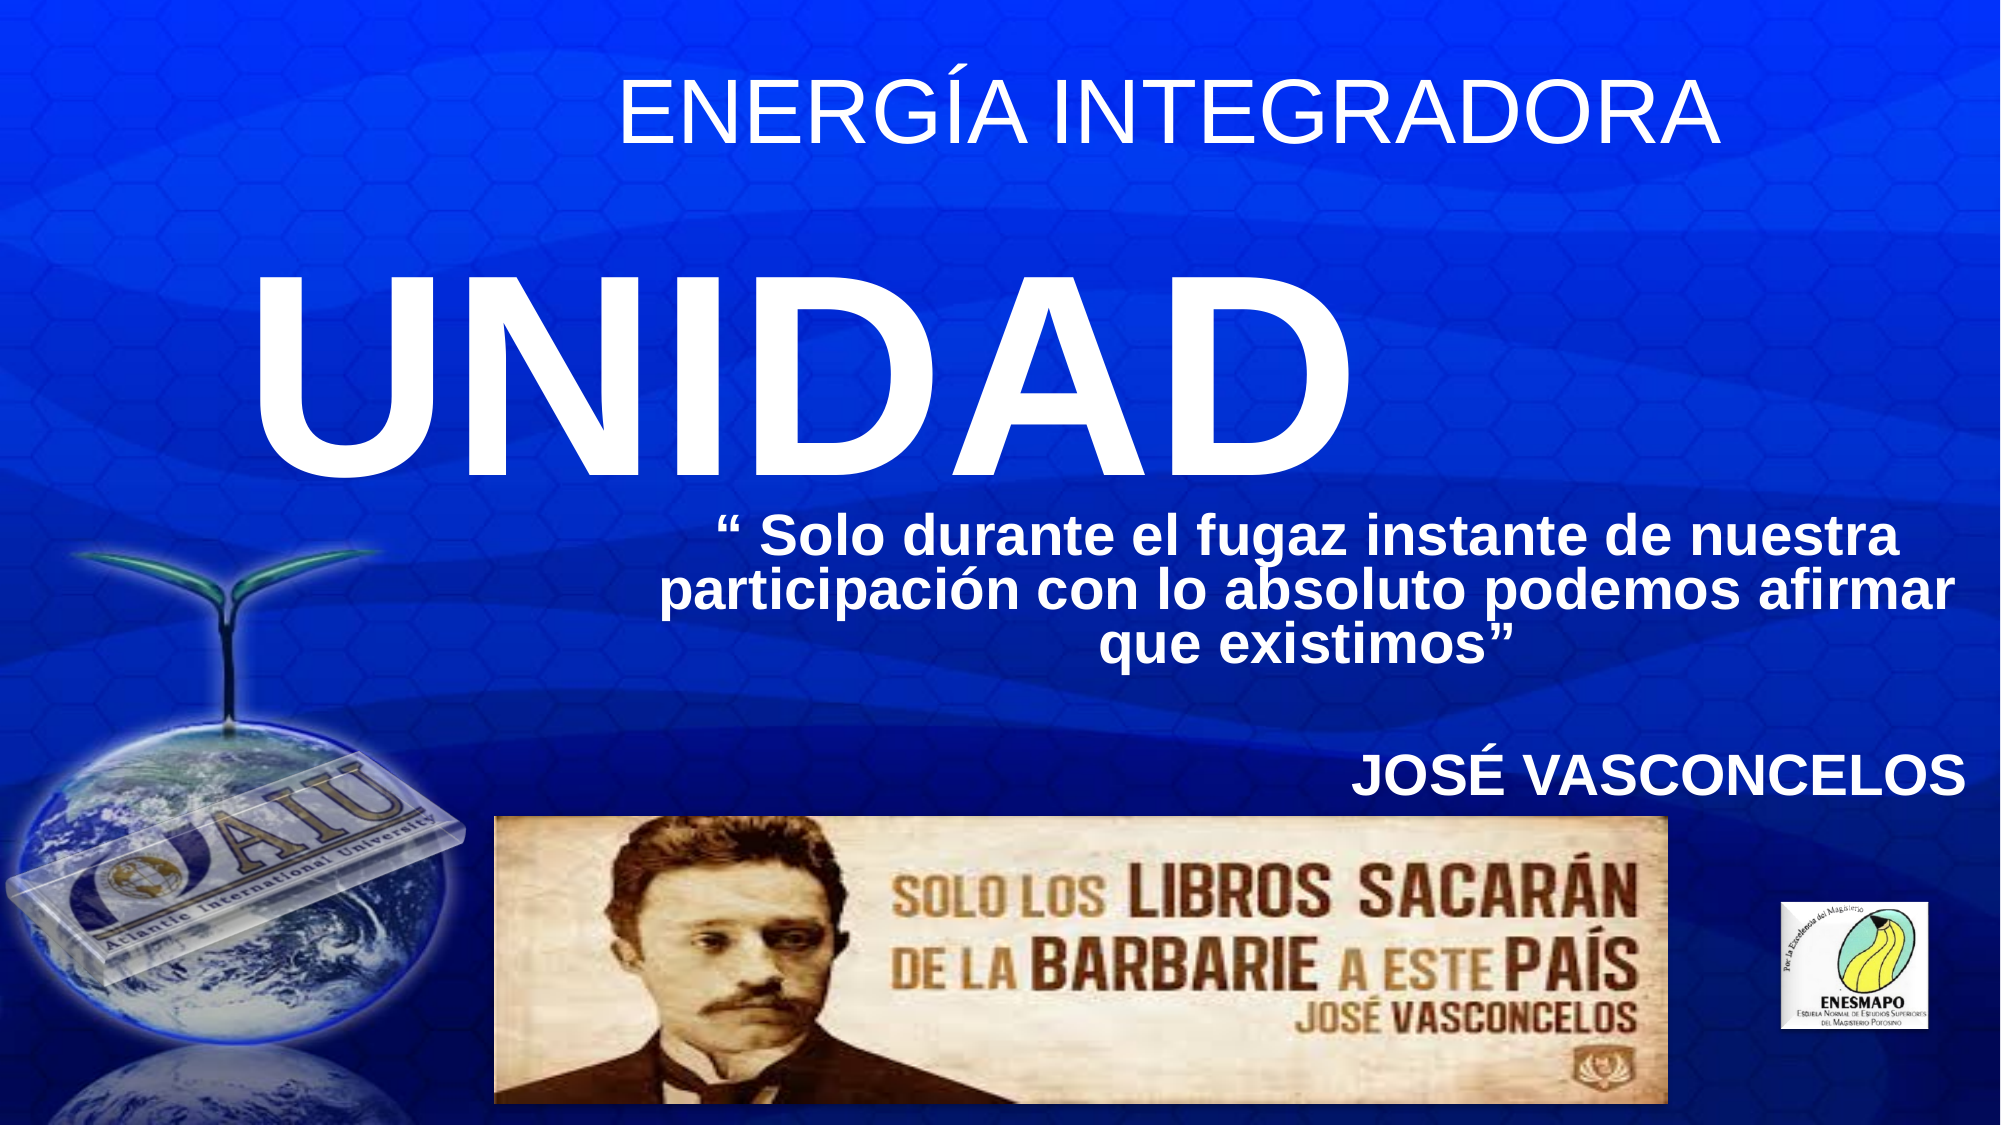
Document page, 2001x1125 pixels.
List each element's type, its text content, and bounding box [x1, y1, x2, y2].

picture [0, 0, 2001, 1125]
list “ Solo durante el fugaz instante de nuestra participación con lo absoluto podemos afirmar que existimos” JOSÉ VASCONCELOS [632, 504, 1983, 831]
list UNIDAD [28, 180, 1376, 544]
title ENERGÍA INTEGRADORA [494, 54, 1845, 160]
